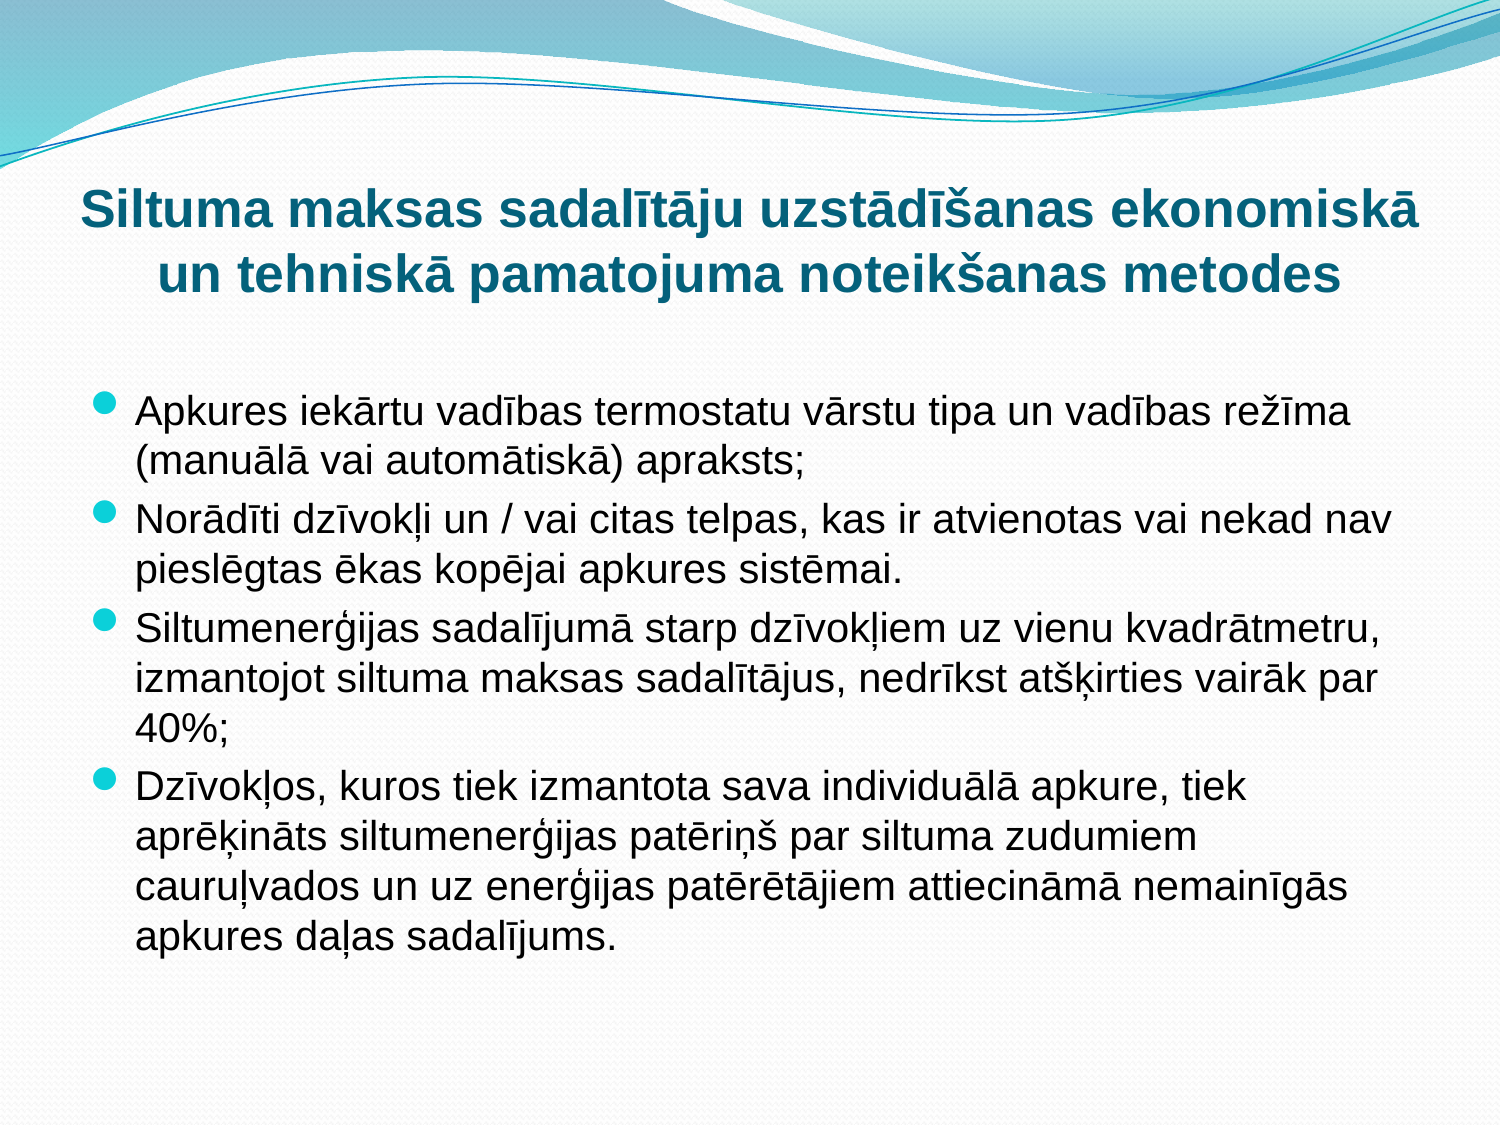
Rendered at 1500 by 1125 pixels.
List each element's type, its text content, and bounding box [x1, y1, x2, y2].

list Apkures iekārtu vadības termostatu vārstu tipa un vadības režīma (manuālā vai automātiskā) apraksts; Norādīti dzīvokļi un / vai citas telpas, kas ir atvienotas vai nekad nav pieslēgtas ēkas kopējai apkures sistēmai. Siltumenerģijas sadalījumā starp dzīvokļiem uz vienu kvadrātmetru, izmantojot siltuma maksas sadalītājus, nedrīkst atšķirties vairāk par 40%; Dzīvokļos, kuros tiek izmantota sava individuālā apkure, tiek aprēķināts siltumenerģijas patēriņš par siltuma zudumiem cauruļvados un uz enerģijas patērētājiem attiecināmā nemainīgās apkures daļas sadalījums. [75, 317, 1425, 1038]
title Siltuma maksas sadalītāju uzstādīšanas ekonomiskā un tehniskā pamatojuma noteikšanas metodes [75, 115, 1425, 303]
